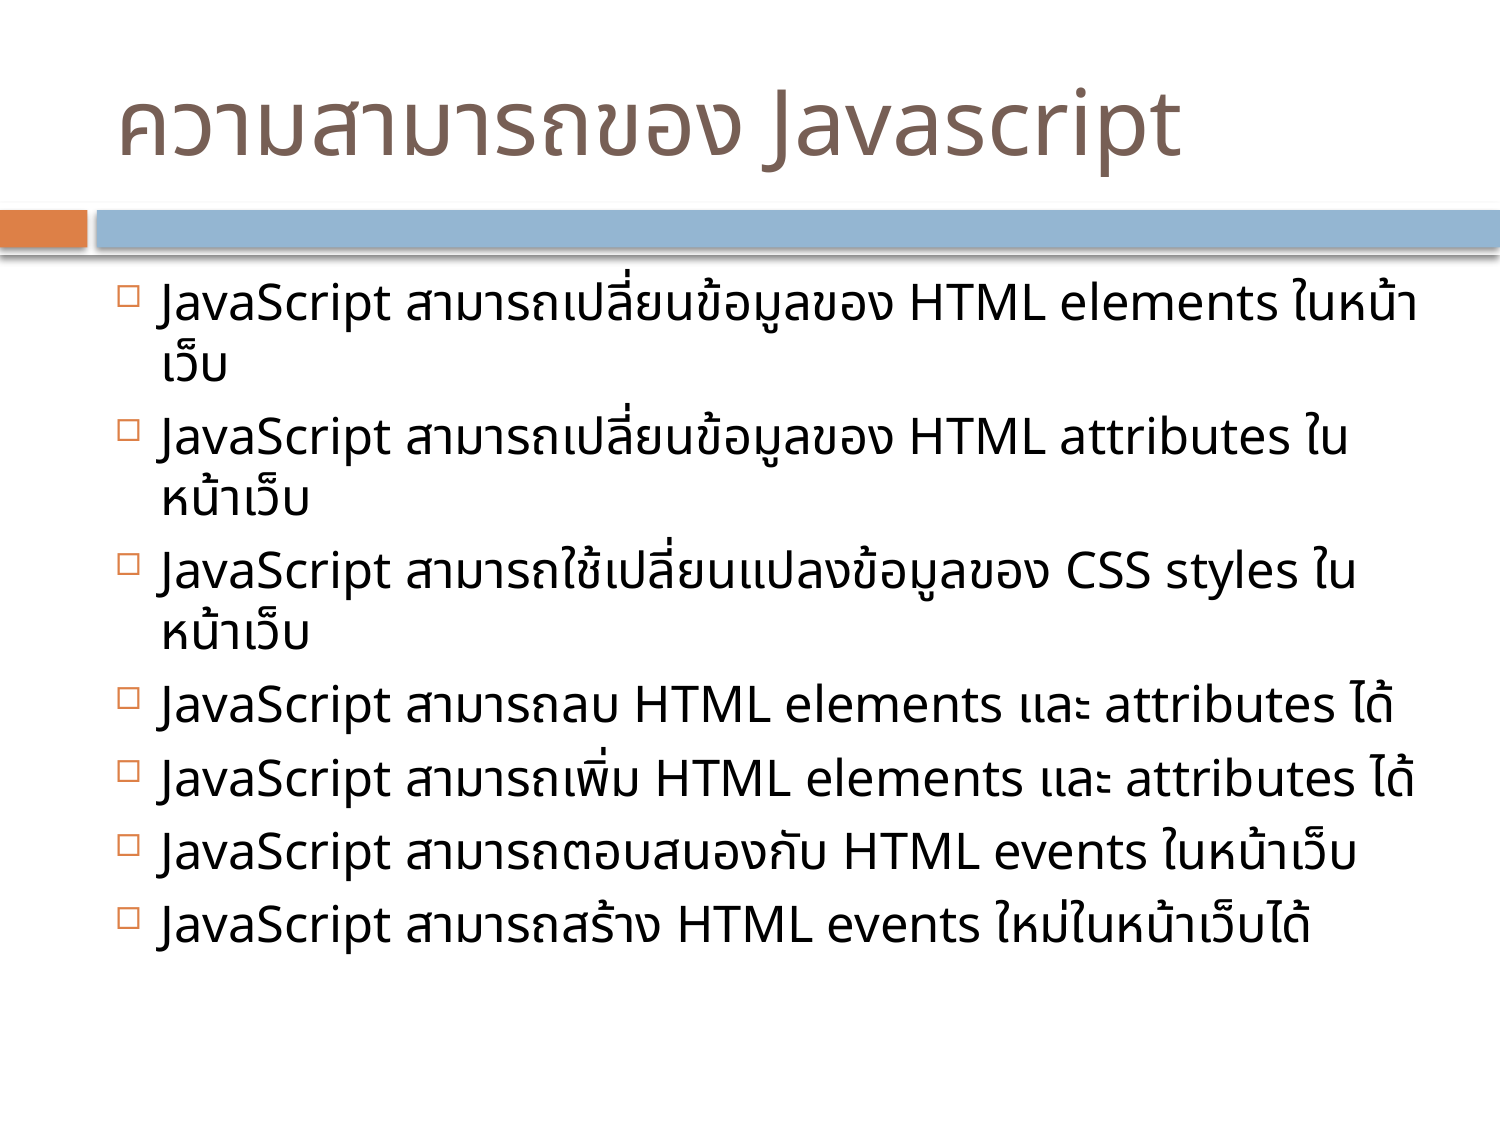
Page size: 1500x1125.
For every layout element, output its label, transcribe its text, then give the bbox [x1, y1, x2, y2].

title ความสามารถของ Javascript [100, 37, 1438, 200]
list JavaScript สามารถเปลี่ยนข้อมูลของ HTML elements ในหน้าเว็บ JavaScript สามารถเปลี่ยนข้อมูลของ HTML attributes ในหน้าเว็บ JavaScript สามารถใช้เปลี่ยนแปลงข้อมูลของ CSS styles ในหน้าเว็บ JavaScript สามารถลบ HTML elements และ attributes ได้ JavaScript สามารถเพิ่ม HTML elements และ attributes ได้ JavaScript สามารถตอบสนองกับ HTML events ในหน้าเว็บ JavaScript สามารถสร้าง HTML events ใหม่ในหน้าเว็บได้ [100, 262, 1438, 1000]
